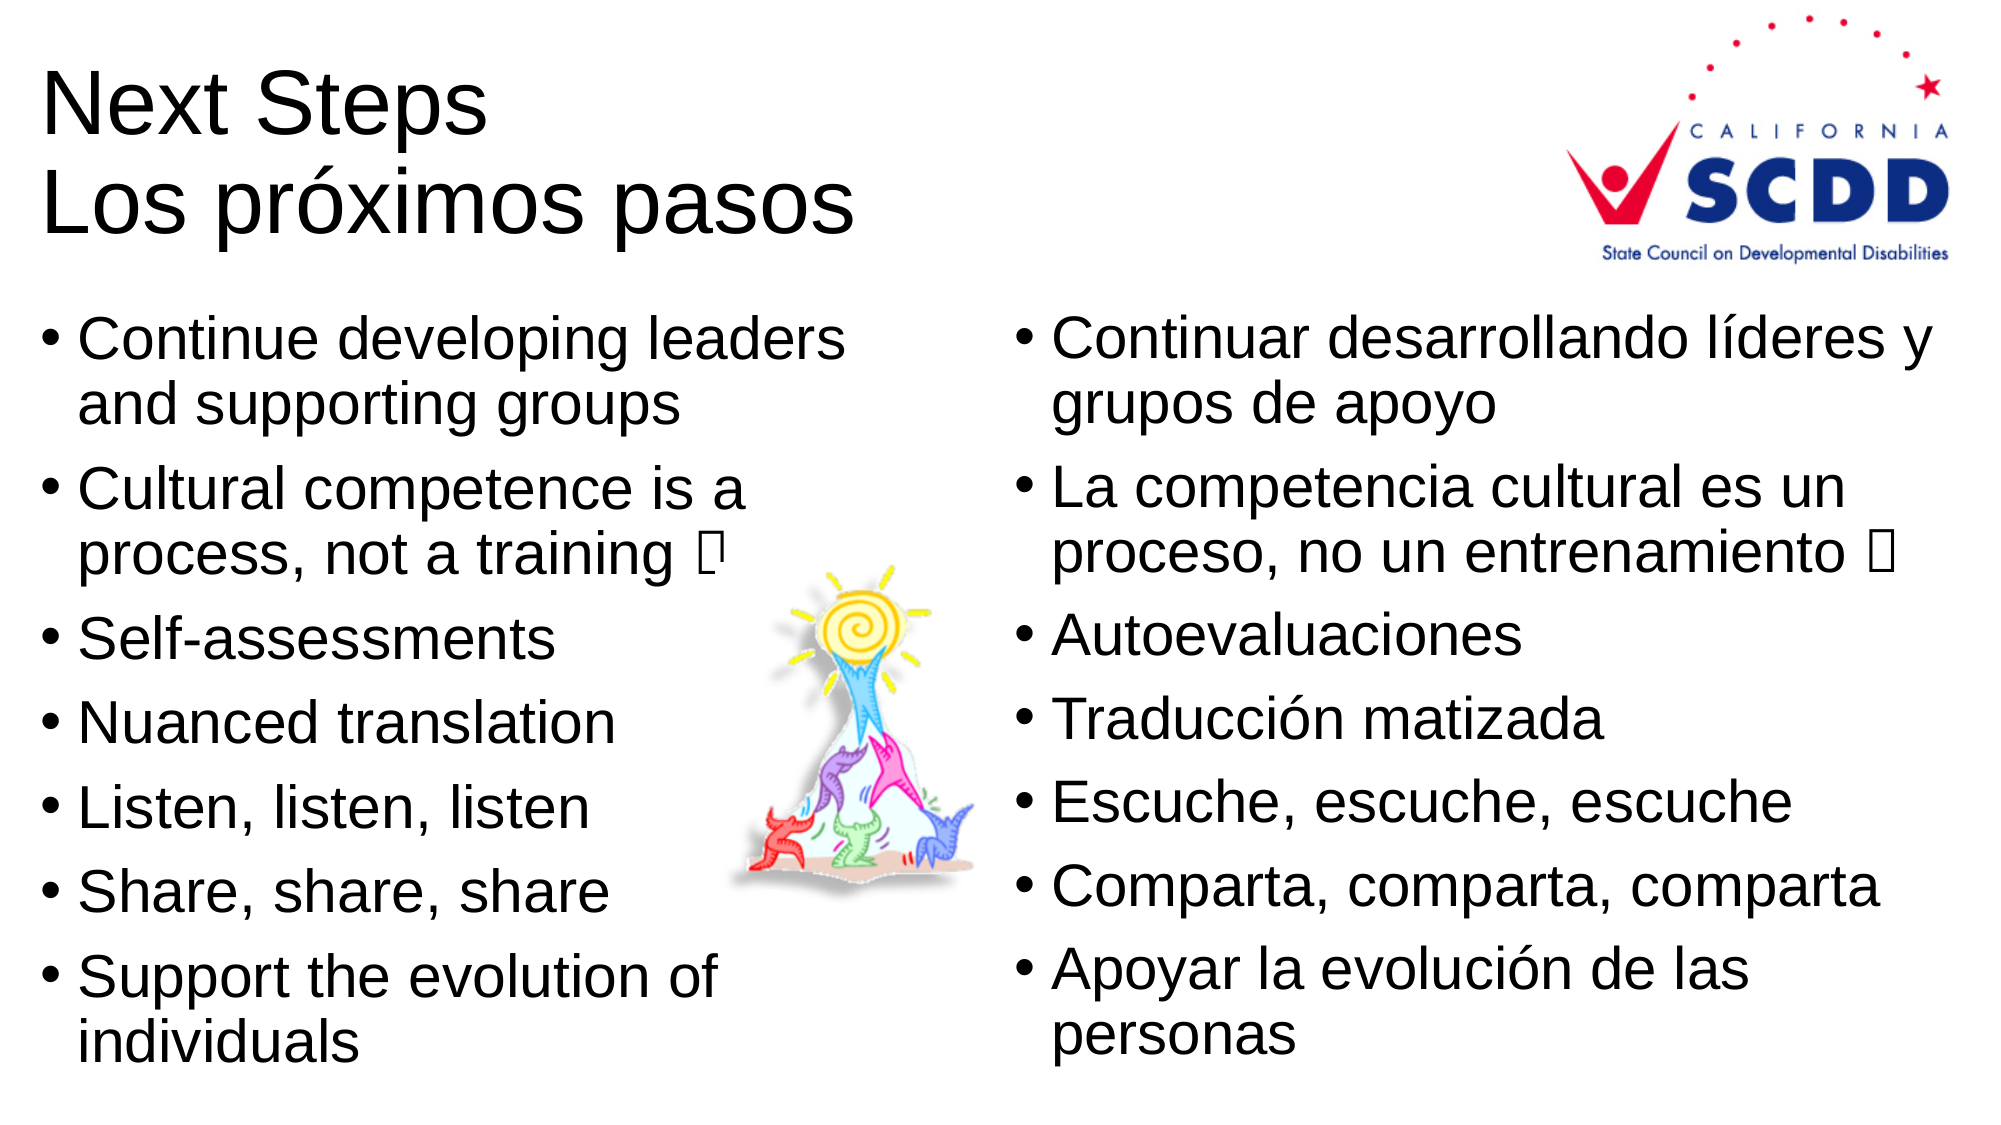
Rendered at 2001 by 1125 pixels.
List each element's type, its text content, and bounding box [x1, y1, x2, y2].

picture [1561, 8, 1975, 278]
list Continue developing leaders and supporting groups Cultural competence is a process, not a training  Self-assessments Nuanced translation Listen, listen, listen Share, share, share Support the evolution of individuals [25, 299, 963, 1087]
list Continuar desarrollando líderes y grupos de apoyo La competencia cultural es un proceso, no un entrenamiento  Autoevaluaciones Traducción matizada Escuche, escuche, escuche Comparta, comparta, comparta Apoyar la evolución de las personas [999, 299, 1975, 1087]
picture [715, 562, 1000, 906]
title Next Steps Los próximos pasos [25, 31, 1561, 278]
